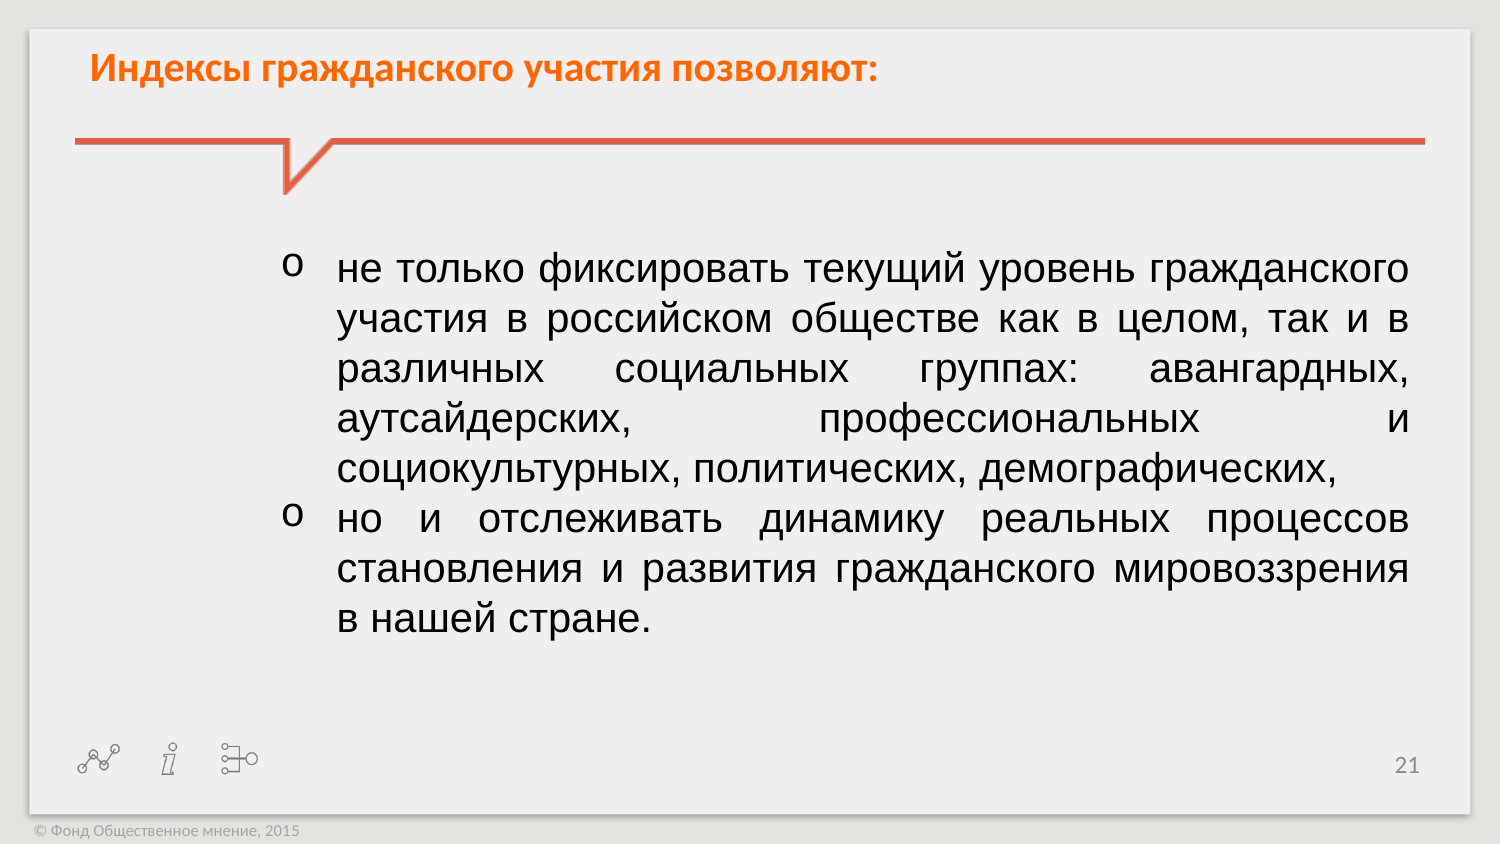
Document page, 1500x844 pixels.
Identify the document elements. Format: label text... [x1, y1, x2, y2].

subtitle не только фиксировать текущий уровень гражданского участия в российском обществе как в целом, так и в различных социальных группах: авангардных, аутсайдерских, профессиональных и социокультурных, политических, демографических, но и отслеживать динамику реальных процессов становления и развития гражданского мировоззрения в нашей стране. [265, 232, 1425, 844]
text_box Индексы гражданского участия позволяют: [75, 32, 1459, 173]
